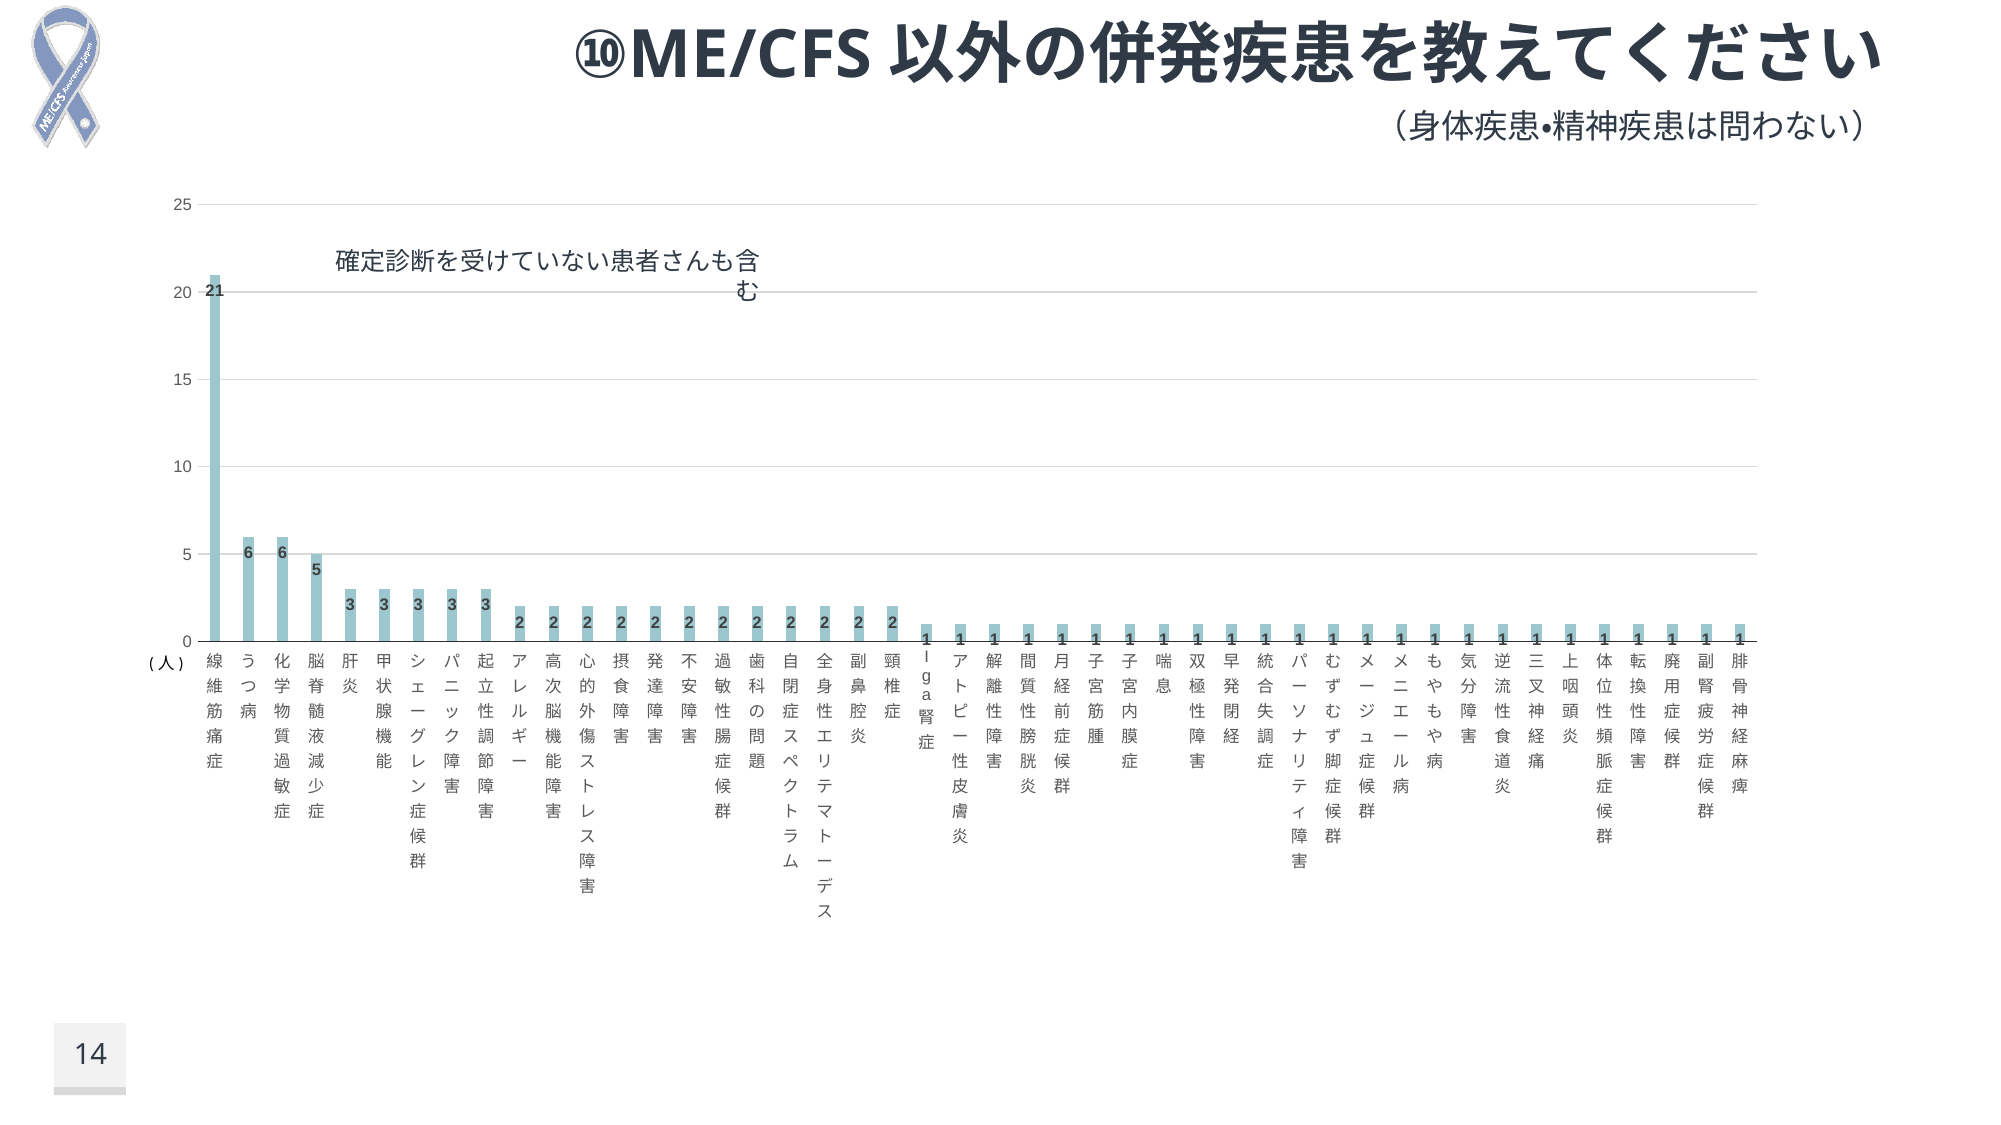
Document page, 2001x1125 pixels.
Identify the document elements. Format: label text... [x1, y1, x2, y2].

subtitle （身体疾患・精神疾患は問わない） [326, 102, 1900, 149]
chart [134, 178, 2000, 1085]
title ⑩ME/CFS以外の併発疾患を教えてください [326, 0, 1900, 102]
slide_number 14 [43, 1023, 128, 1088]
